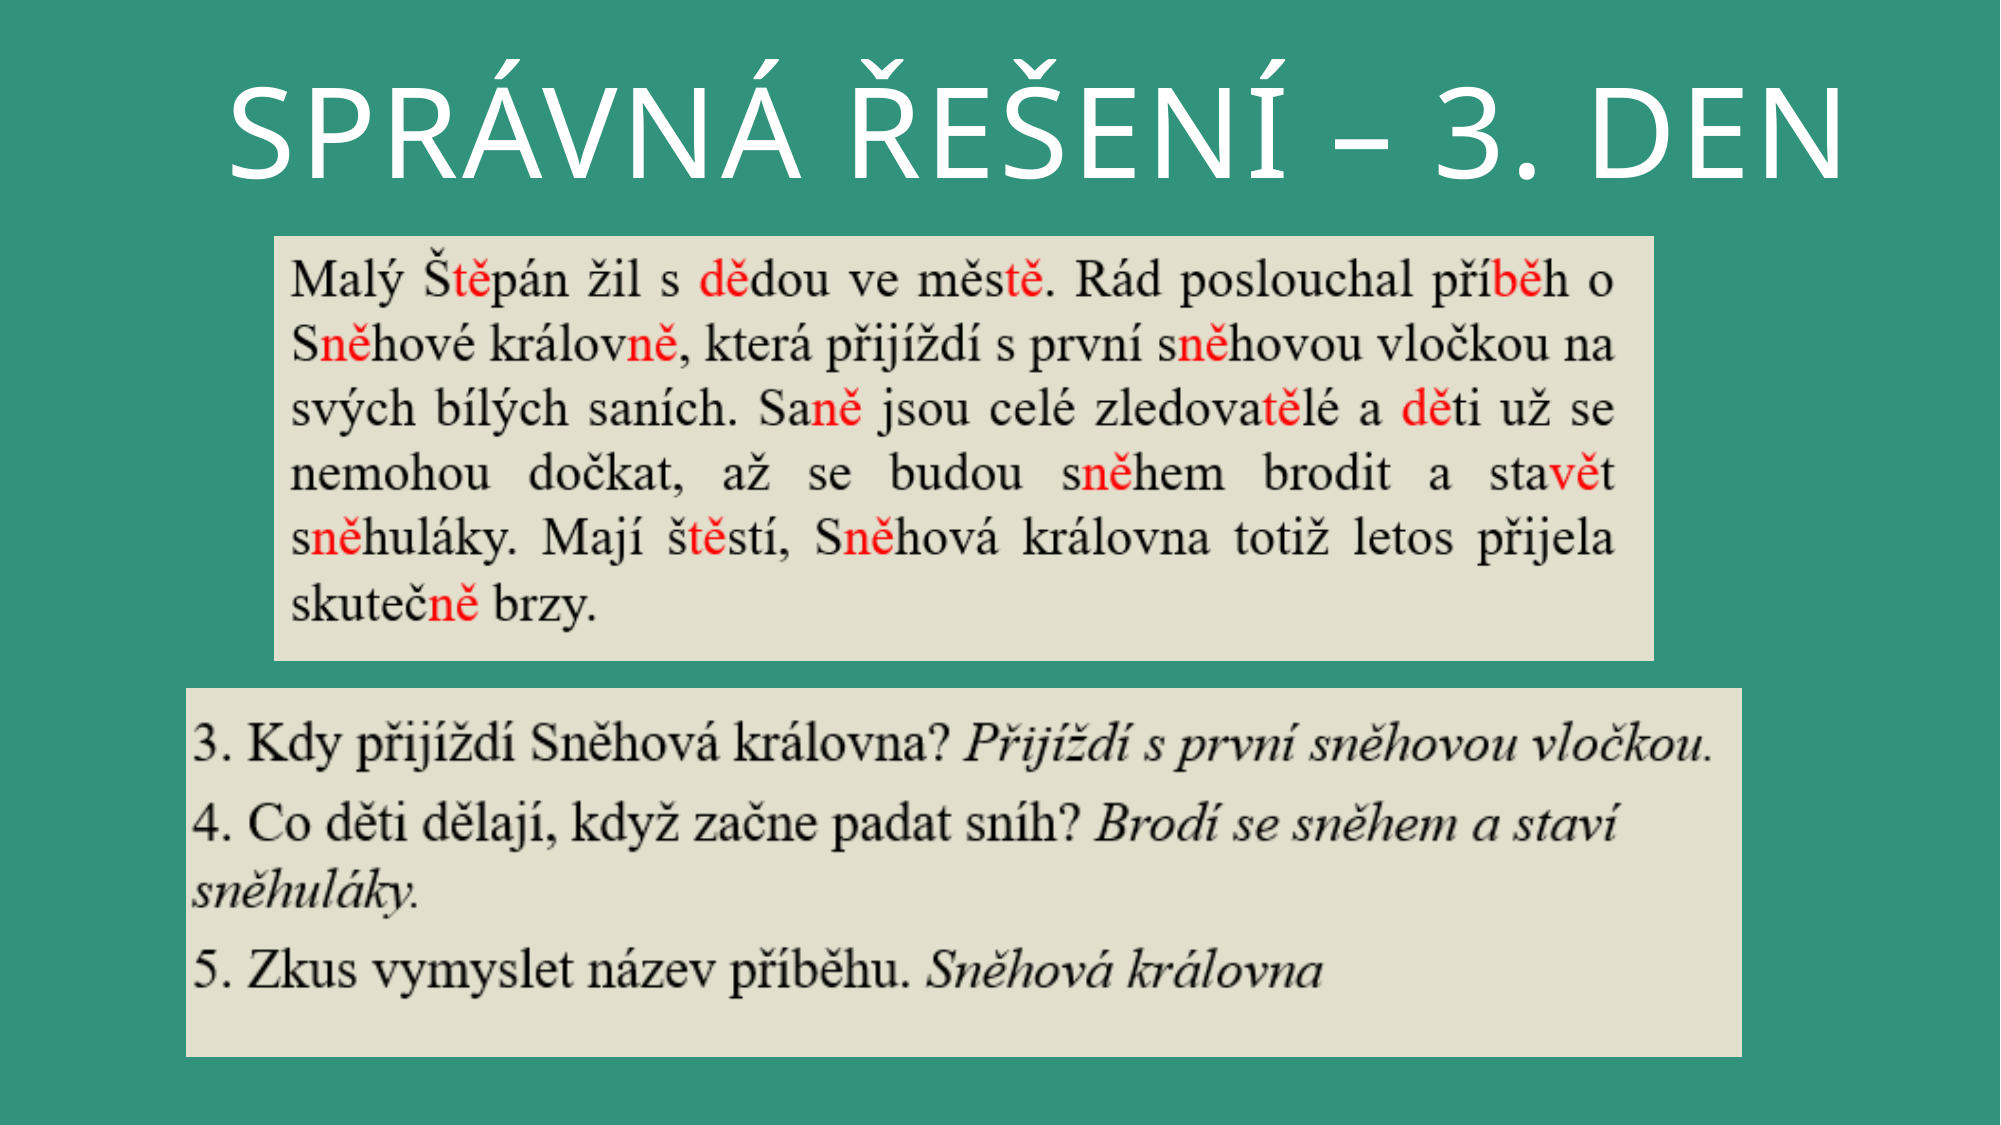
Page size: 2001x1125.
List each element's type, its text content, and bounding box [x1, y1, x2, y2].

title Správná řešení – 3. den [205, 62, 1875, 308]
picture [186, 688, 1742, 1057]
picture [274, 236, 1654, 661]
